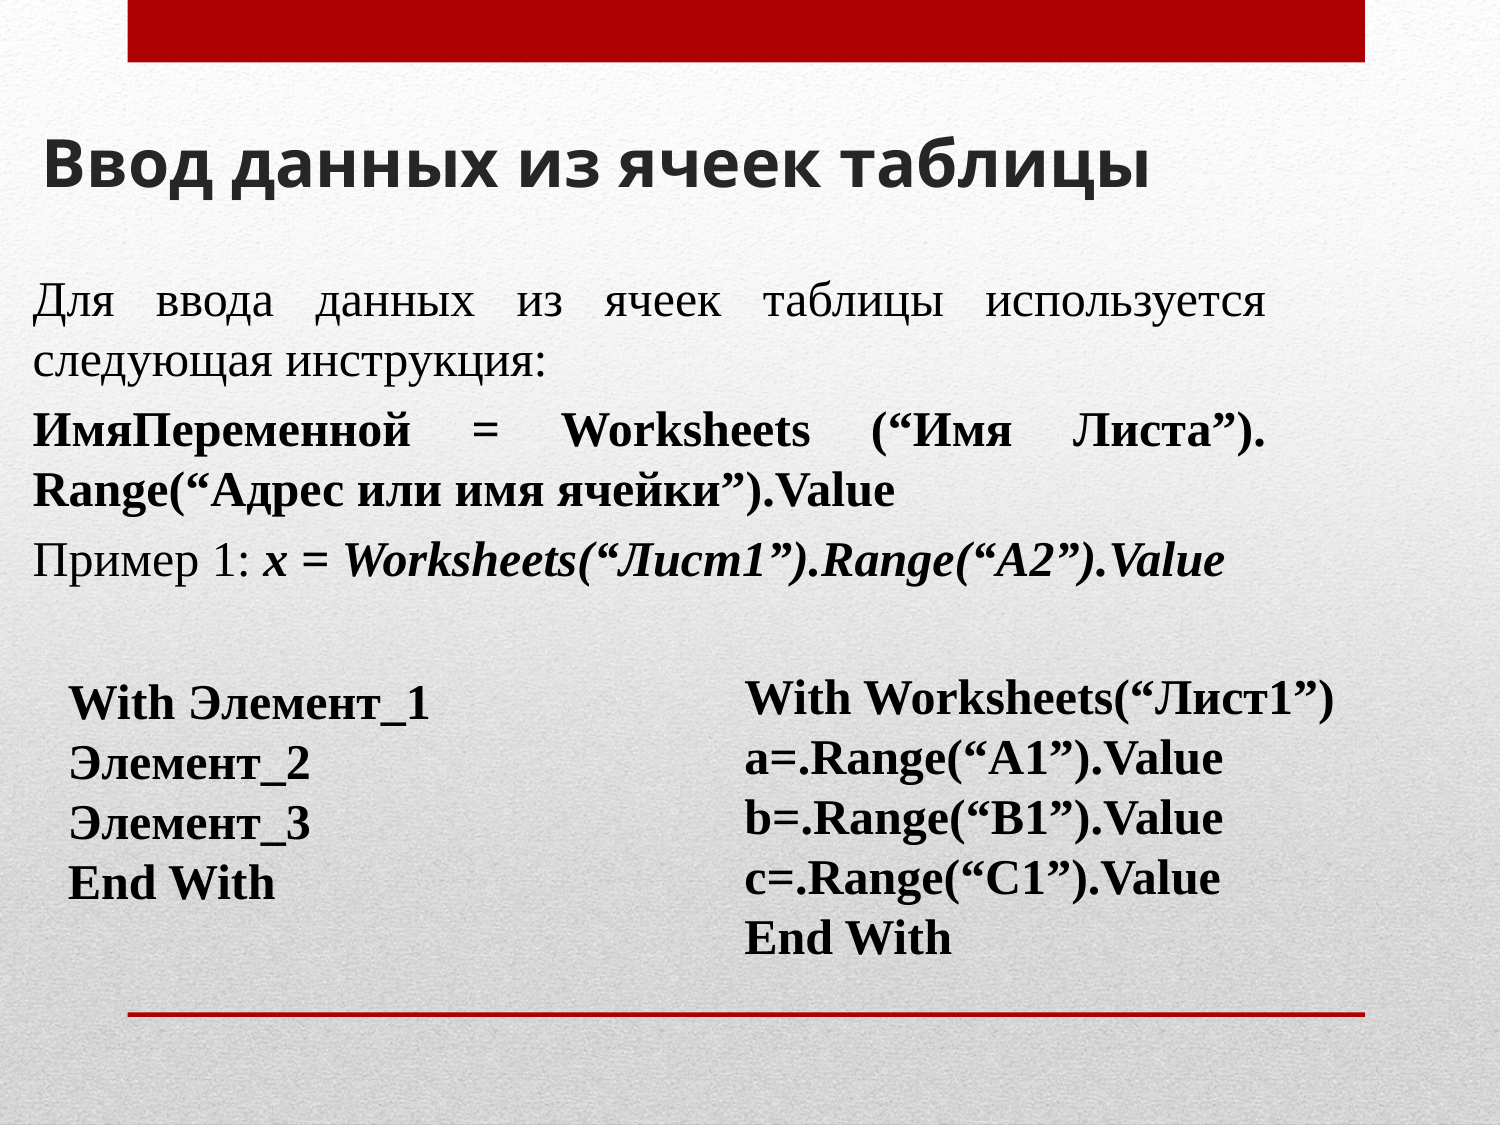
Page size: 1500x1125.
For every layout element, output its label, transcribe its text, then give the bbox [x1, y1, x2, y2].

title Ввод данных из ячеек таблицы [26, 90, 1433, 209]
text_box With Worksheets(“Лист1”) а=.Range(“А1”).Value b=.Range(“В1”).Value c=.Range(“С1”).Value End With [729, 656, 1421, 972]
list Для ввода данных из ячеек таблицы используется следующая инструкция: ИмяПеременной = Worksheets (“Имя Листа”). Range(“Адрес или имя ячейки”).Value Пример 1: х = Worksheets(“Лист1”).Range(“А2”).Value [17, 219, 1282, 634]
text_box With Элемент_1 Элемент_2 Элемент_3 End With [53, 662, 597, 918]
